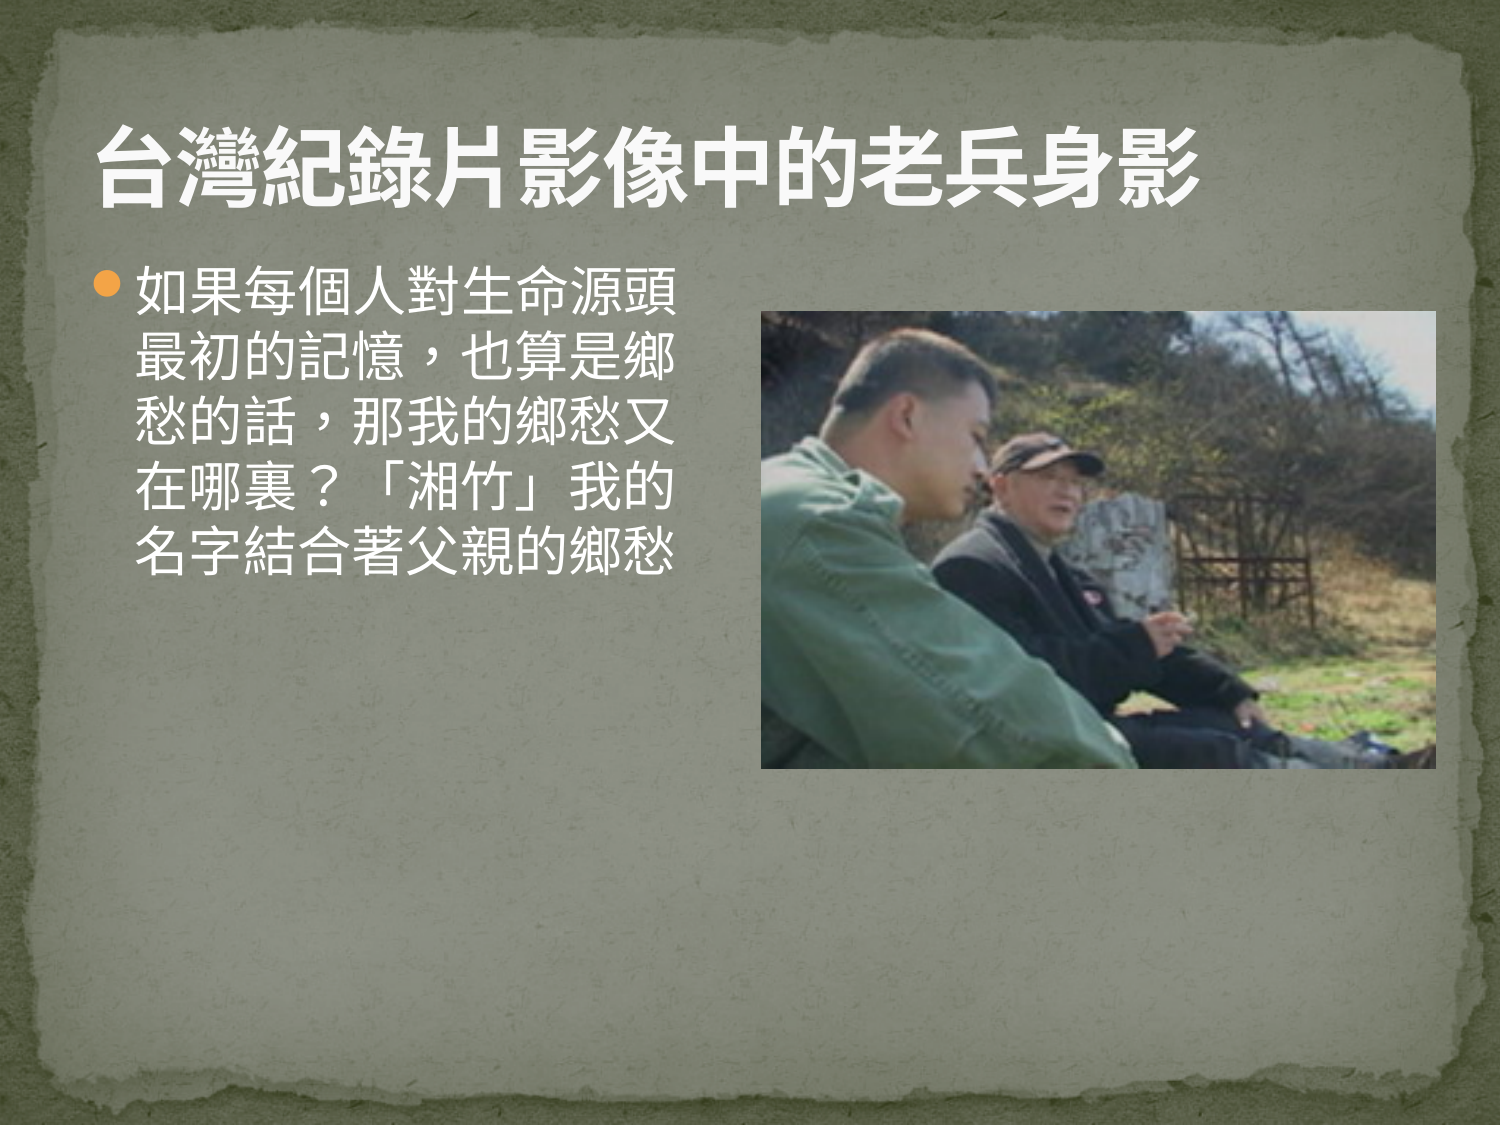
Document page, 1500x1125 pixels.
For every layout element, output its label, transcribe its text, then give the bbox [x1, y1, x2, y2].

picture [761, 311, 1436, 769]
title 台灣紀錄片影像中的老兵身影 [74, 24, 1425, 225]
list 如果每個人對生命源頭最初的記憶，也算是鄉愁的話，那我的鄉愁又在哪裏？「湘竹」我的名字結合著父親的鄉愁 [75, 249, 741, 1000]
